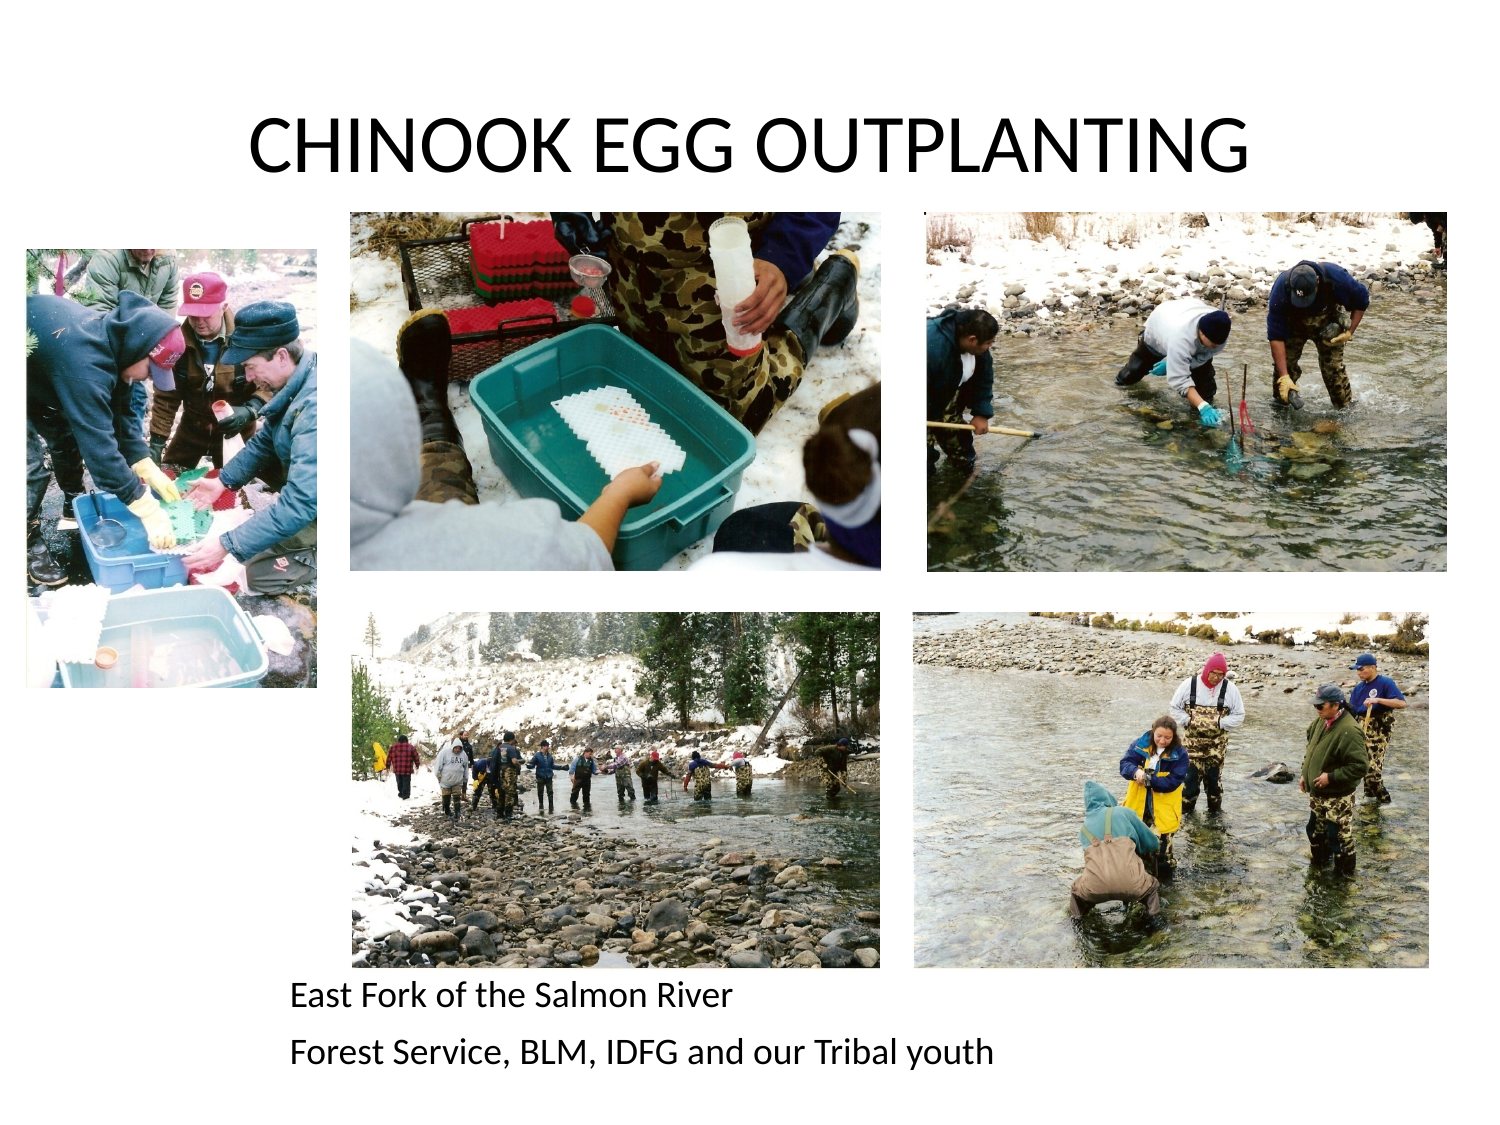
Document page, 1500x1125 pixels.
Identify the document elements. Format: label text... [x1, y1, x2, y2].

picture [924, 212, 1448, 572]
picture [912, 612, 1430, 972]
text_box East Fork of the Salmon River Forest Service, BLM, IDFG and our Tribal youth [274, 962, 1238, 1080]
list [349, 612, 880, 972]
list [24, 249, 317, 688]
title CHINOOK EGG OUTPLANTING [74, 44, 1426, 233]
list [349, 212, 881, 572]
